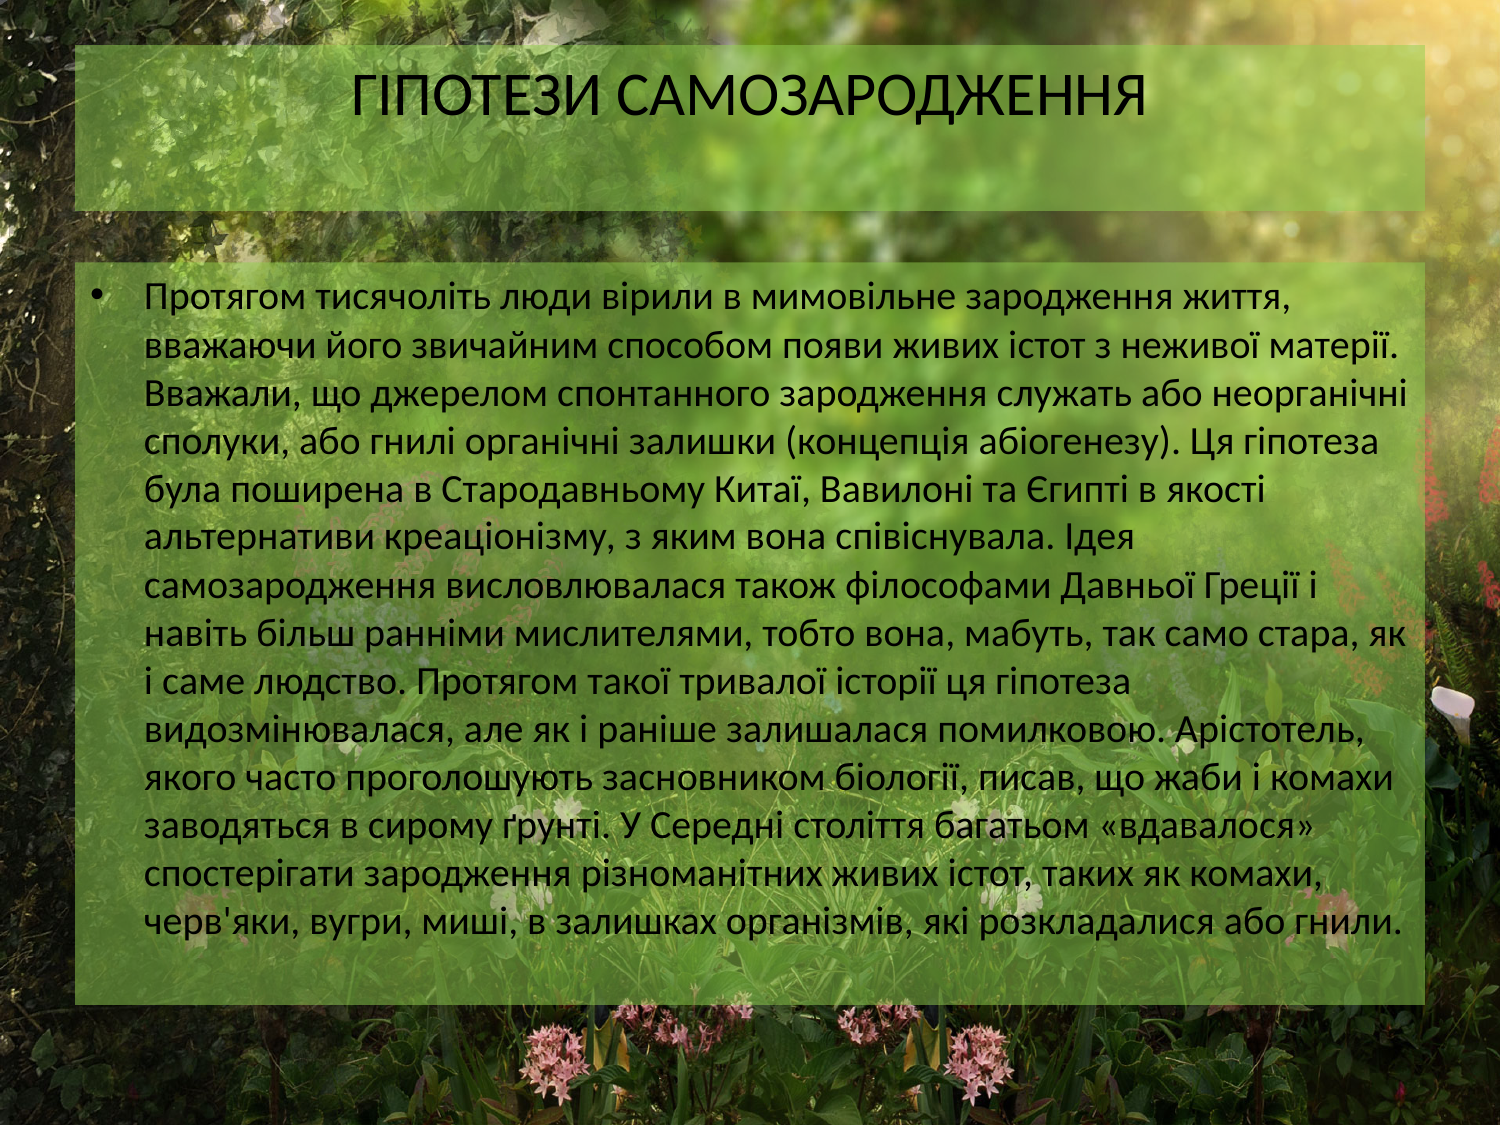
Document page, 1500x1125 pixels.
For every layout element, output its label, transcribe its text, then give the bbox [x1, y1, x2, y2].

picture [0, 0, 1500, 1125]
title ГІПОТЕЗИ САМОЗАРОДЖЕННЯ [75, 45, 1425, 211]
list Протягом тисячоліть люди вірили в мимовільне зародження життя, вважаючи його звичайним способом появи живих істот з неживої матерії. Вважали, що джерелом спонтанного зародження служать або неорганічні сполуки, або гнилі органічні залишки (концепція абіогенезу). Ця гіпотеза була поширена в Стародавньому Китаї, Вавилоні та Єгипті в якості альтернативи креаціонізму, з яким вона співіснувала. Ідея самозародження висловлювалася також філософами Давньої Греції і навіть більш ранніми мислителями, тобто вона, мабуть, так само стара, як і саме людство. Протягом такої тривалої історії ця гіпотеза видозмінювалася, але як і раніше залишалася помилковою. Арістотель, якого часто проголошують засновником біології, писав, що жаби і комахи заводяться в сирому ґрунті. У Середні століття багатьом «вдавалося» спостерігати зародження різноманітних живих істот, таких як комахи, черв'яки, вугри, миші, в залишках організмів, які розкладалися або гнили. [75, 262, 1425, 1005]
